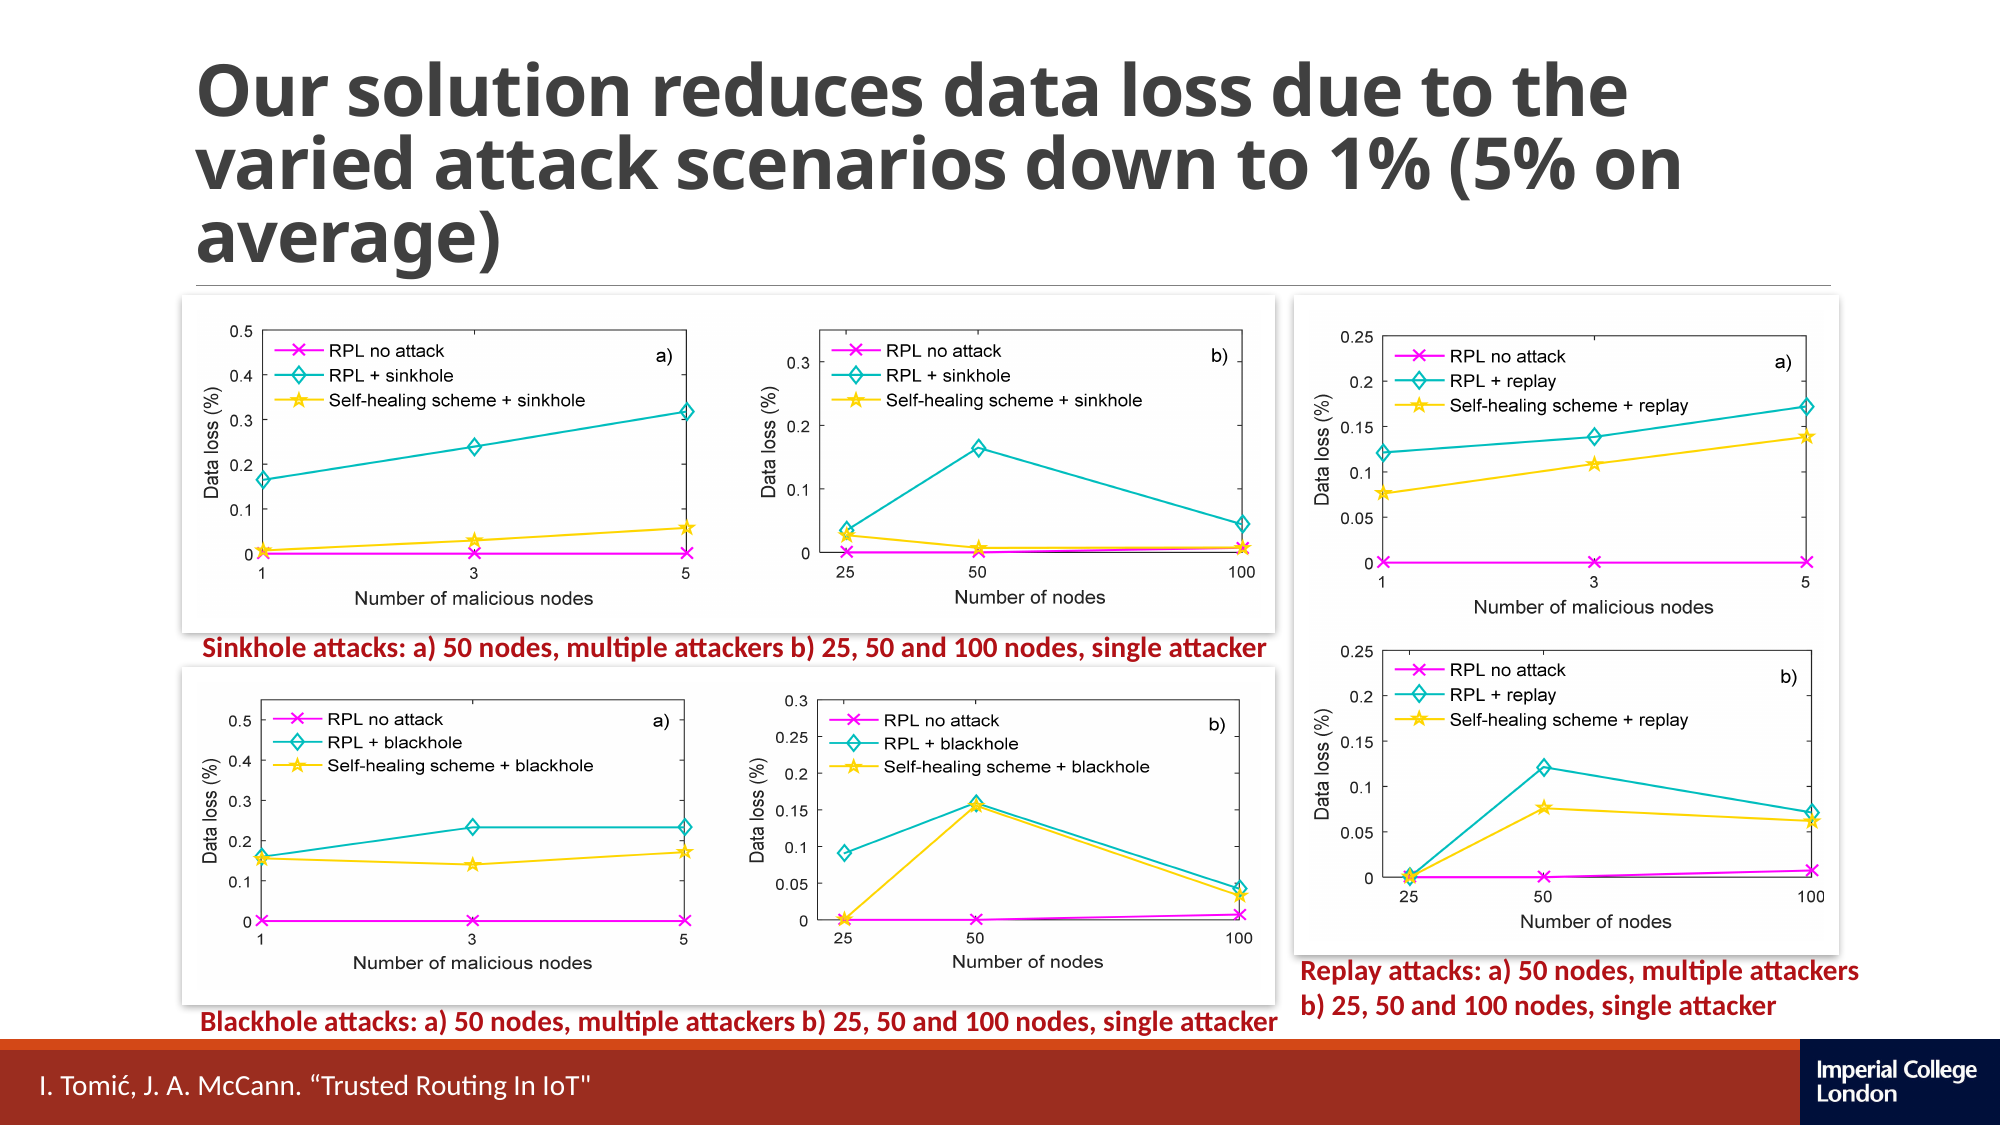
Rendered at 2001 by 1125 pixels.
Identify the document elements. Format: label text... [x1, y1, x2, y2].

footer I. Tomić, J. A. McCann. “Trusted Routing In IoT" [24, 1053, 745, 1114]
picture [1308, 309, 1825, 942]
text_box Blackhole attacks: a) 50 nodes, multiple attackers b) 25, 50 and 100 nodes, single attacker [185, 994, 1295, 1045]
picture [1799, 1039, 2000, 1125]
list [196, 309, 1262, 619]
picture [196, 681, 1262, 991]
title Our solution reduces data loss due to the varied attack scenarios down to 1% (5% on average) [180, 47, 1866, 285]
text_box Replay attacks: a) 50 nodes, multiple attackers b) 25, 50 and 100 nodes, single attacker [1285, 943, 1877, 1029]
text_box Sinkhole attacks: a) 50 nodes, multiple attackers b) 25, 50 and 100 nodes, single attacker [187, 620, 1284, 671]
